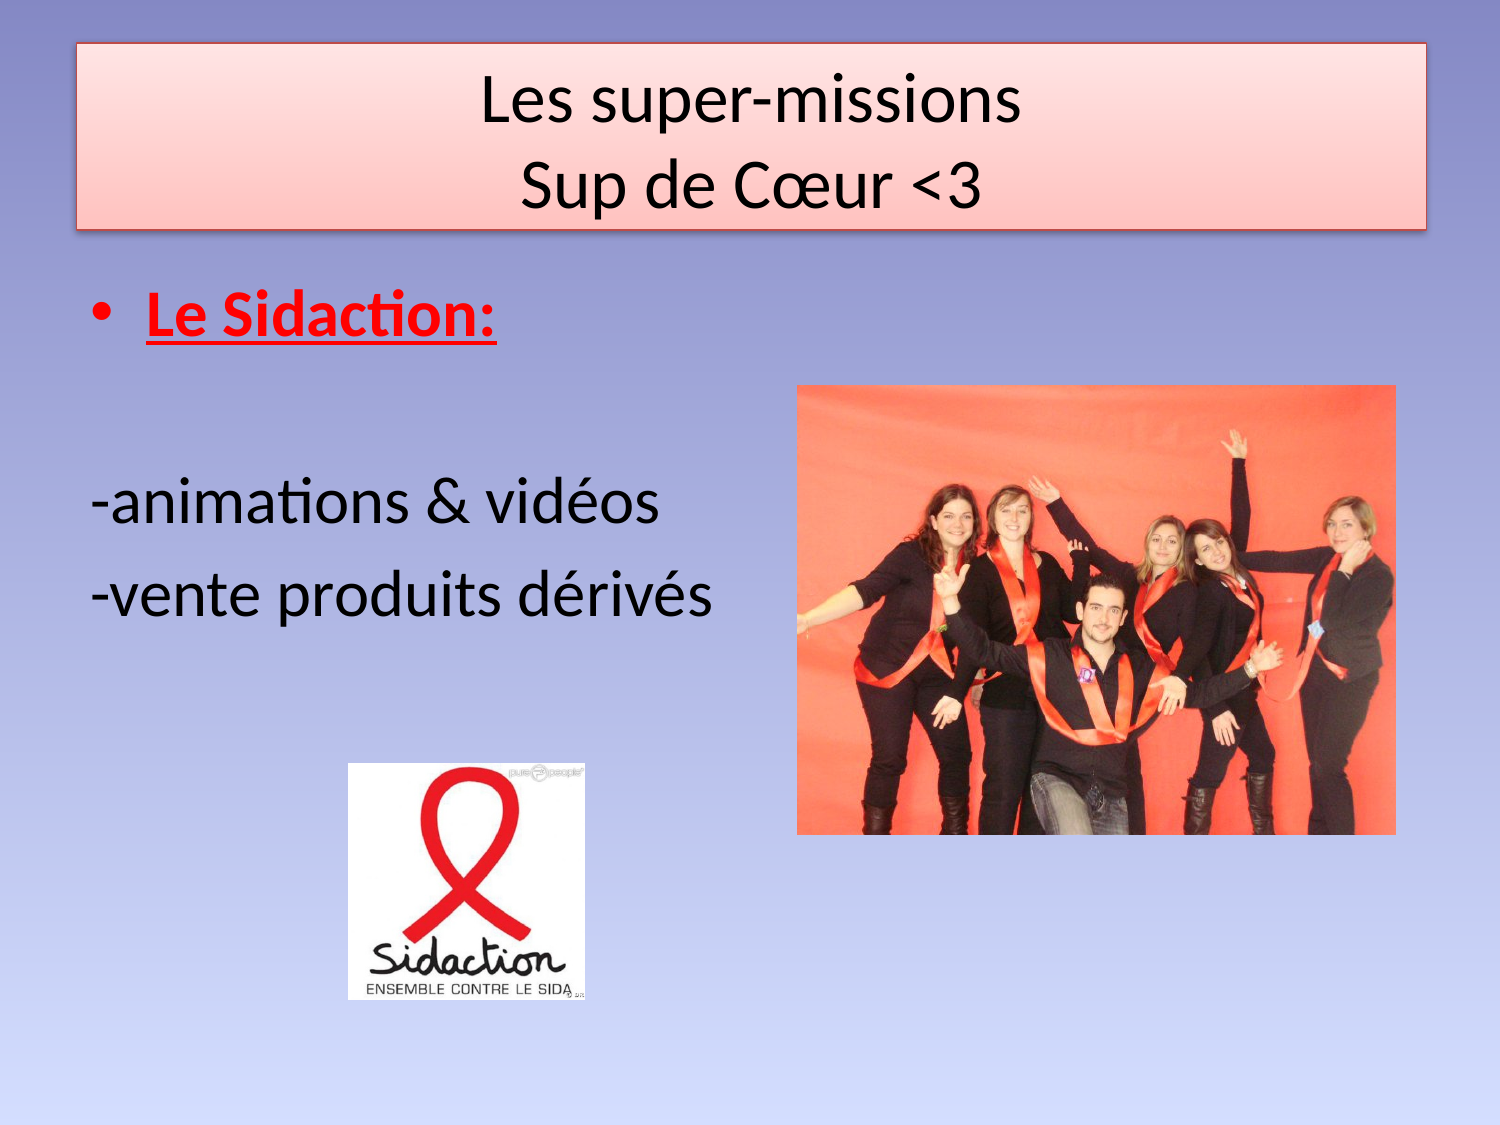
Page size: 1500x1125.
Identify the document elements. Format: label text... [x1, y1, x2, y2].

picture [796, 385, 1396, 835]
title Les super-missions Sup de Cœur <3 [76, 42, 1427, 231]
list Le Sidaction: -animations & vidéos -vente produits dérivés [75, 262, 1425, 1005]
picture [348, 762, 585, 1000]
